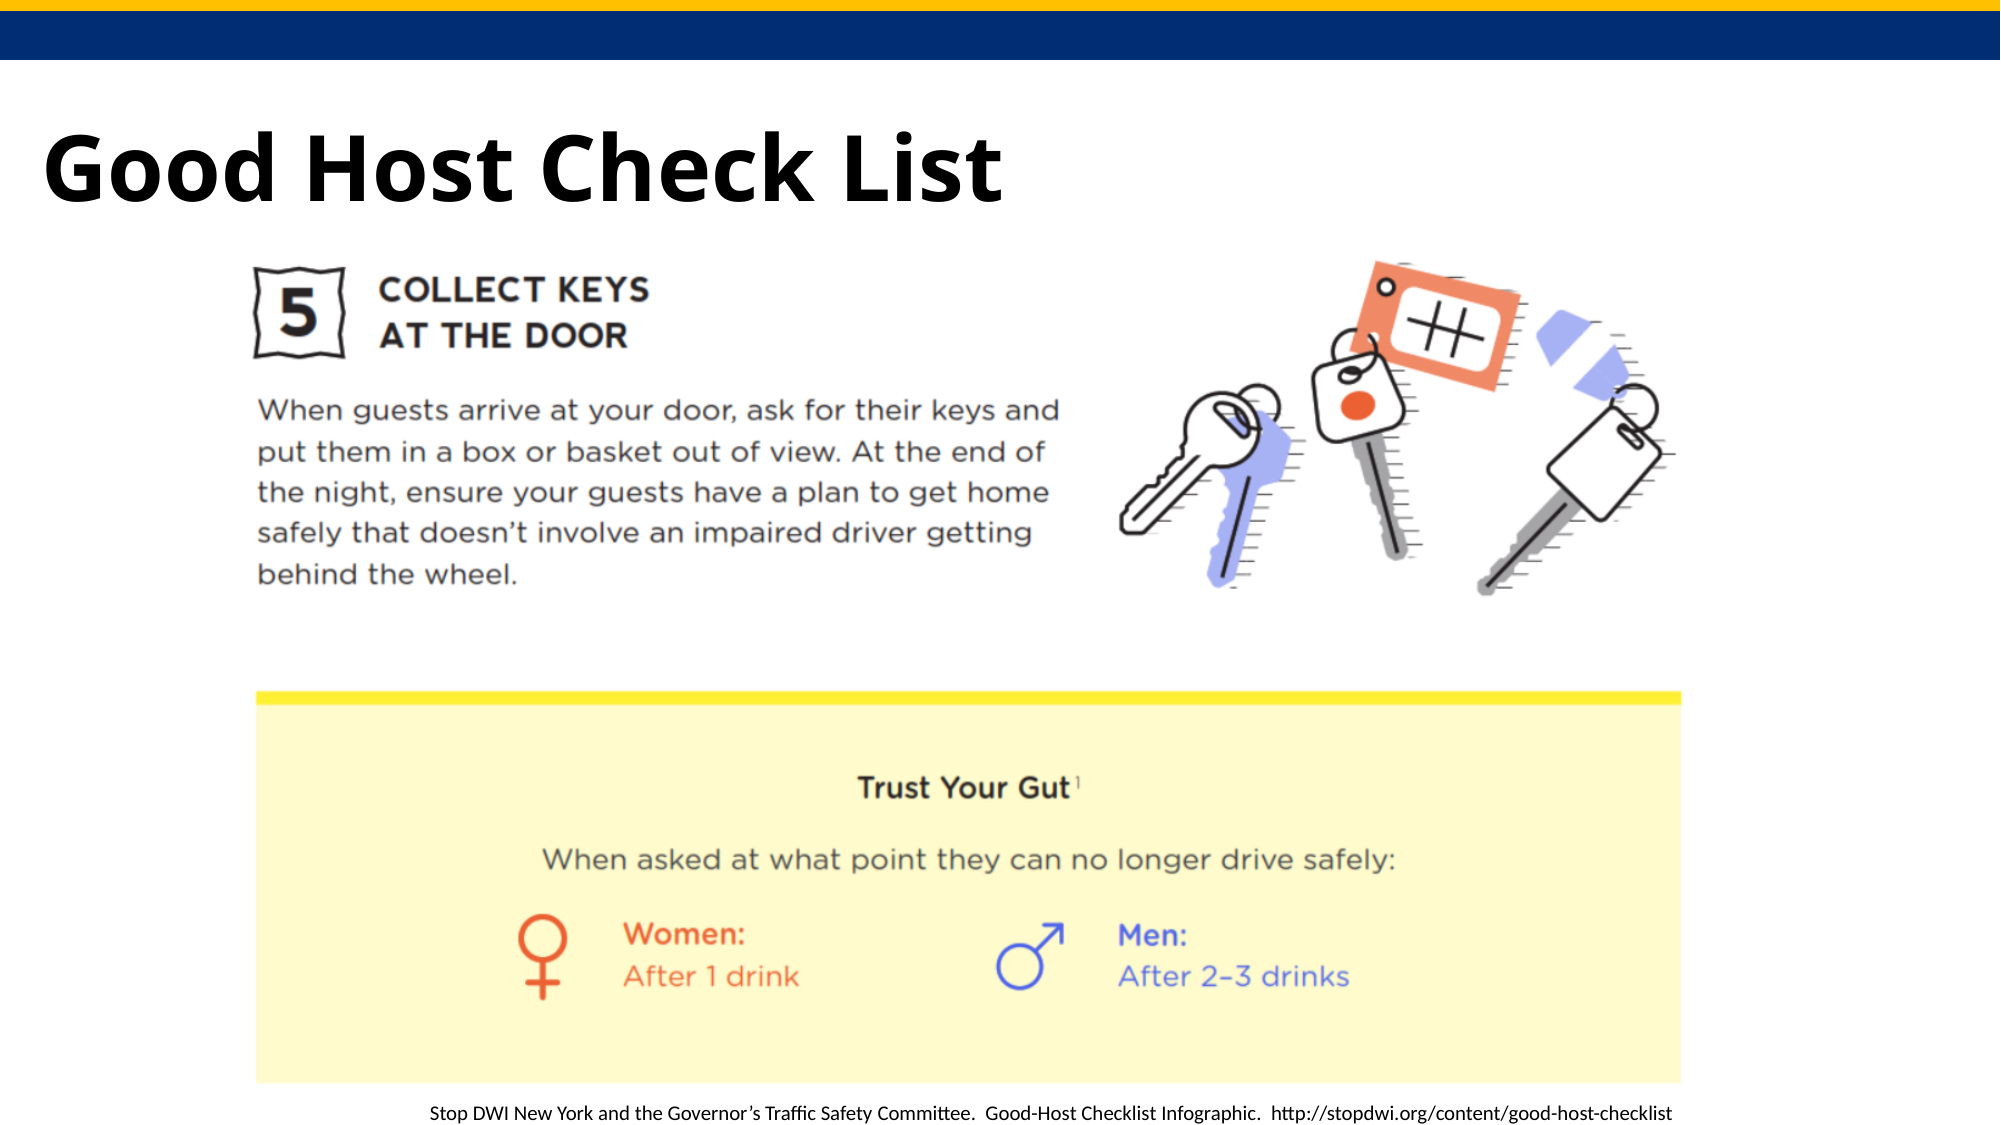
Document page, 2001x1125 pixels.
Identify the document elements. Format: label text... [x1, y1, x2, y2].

text_box Stop DWI New York and the Governor’s Traffic Safety Committee. Good-Host Checklist Infographic. http://stopdwi.org/content/good-host-checklist [415, 1114, 1706, 1125]
picture [0, 0, 2000, 60]
picture [149, 227, 1787, 1114]
title Good Host Check List [26, 63, 1752, 281]
